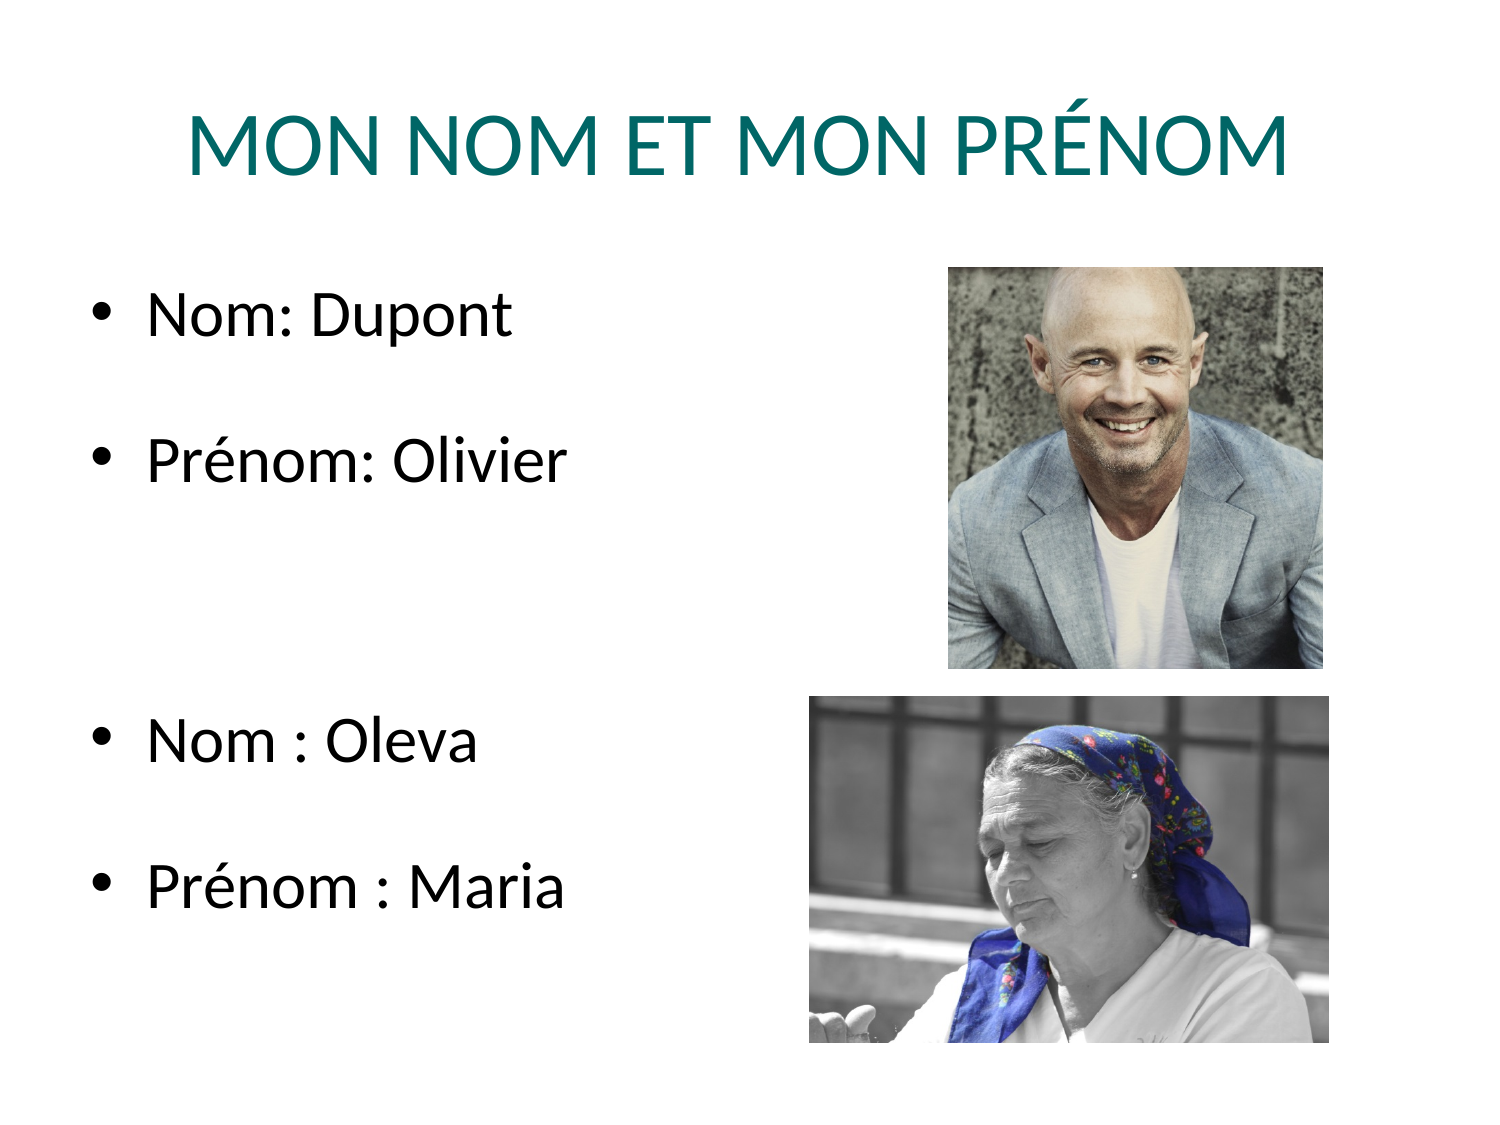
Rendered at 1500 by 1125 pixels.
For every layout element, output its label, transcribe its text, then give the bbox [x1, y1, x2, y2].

title MON NOM ET MON PRÉNOM [75, 45, 1425, 233]
list Nom: Dupont Prénom: Olivier Nom : Oleva Prénom : Maria [75, 262, 1425, 1005]
picture [948, 266, 1324, 670]
picture [808, 696, 1329, 1044]
